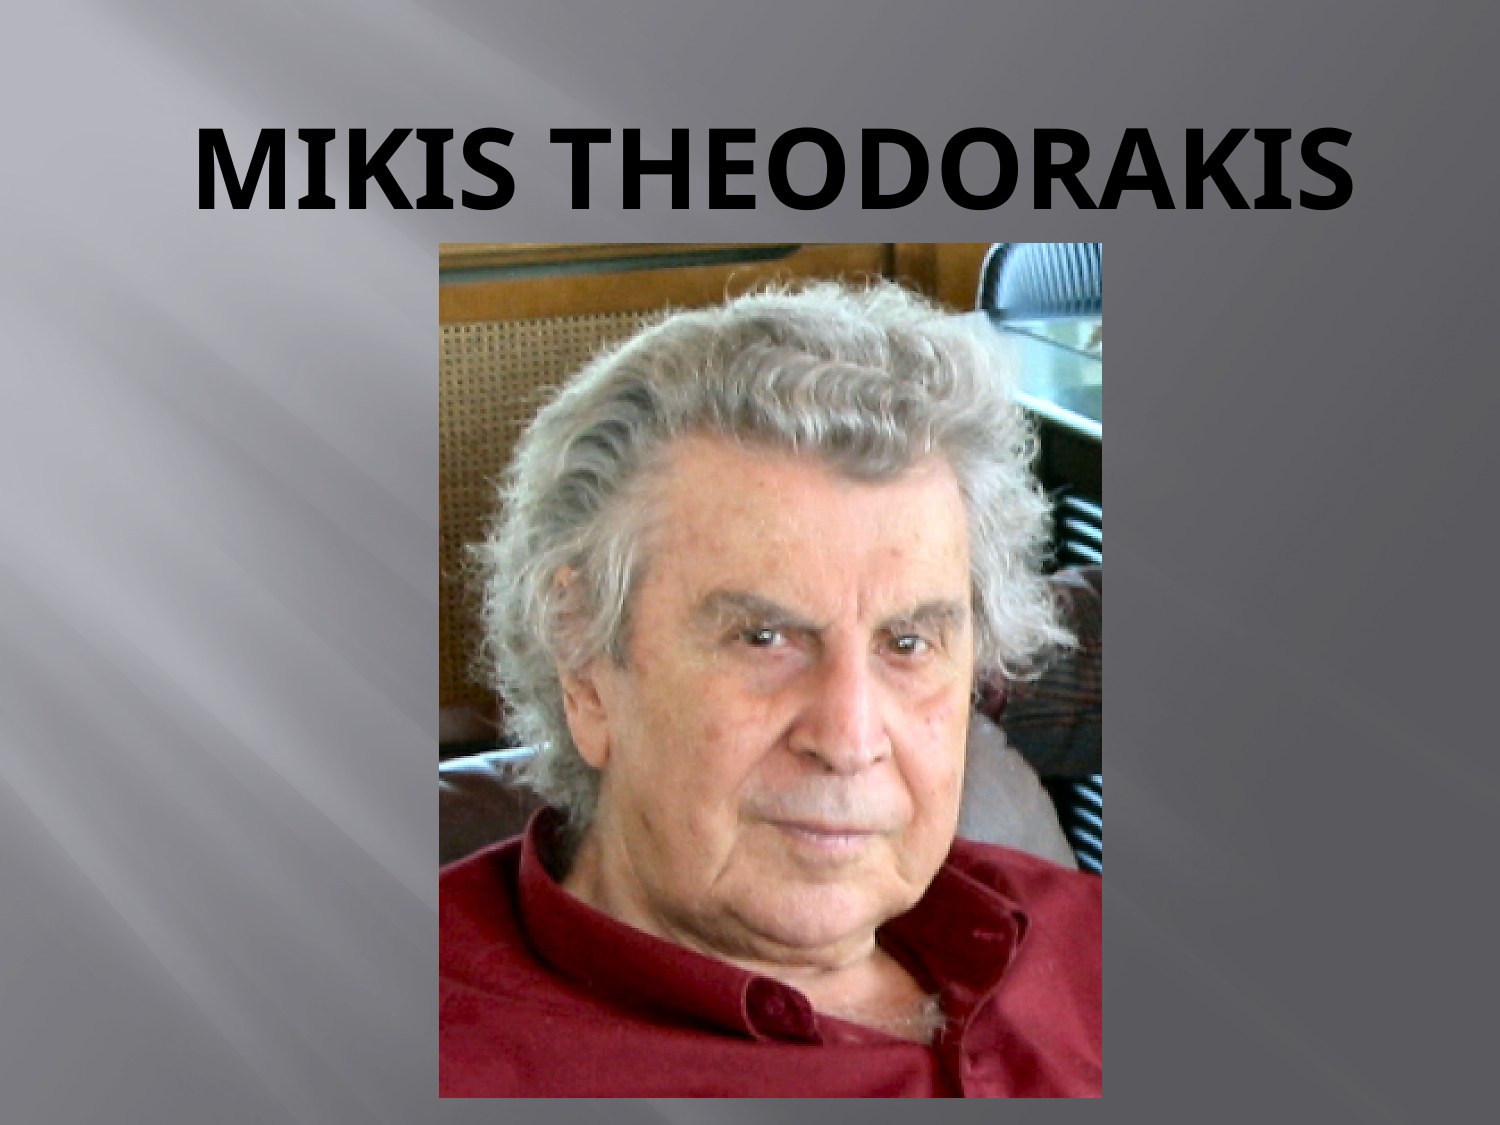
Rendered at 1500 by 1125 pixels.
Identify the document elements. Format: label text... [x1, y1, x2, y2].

title Mikis Theodorakis [136, 0, 1412, 232]
picture [439, 243, 1102, 1098]
